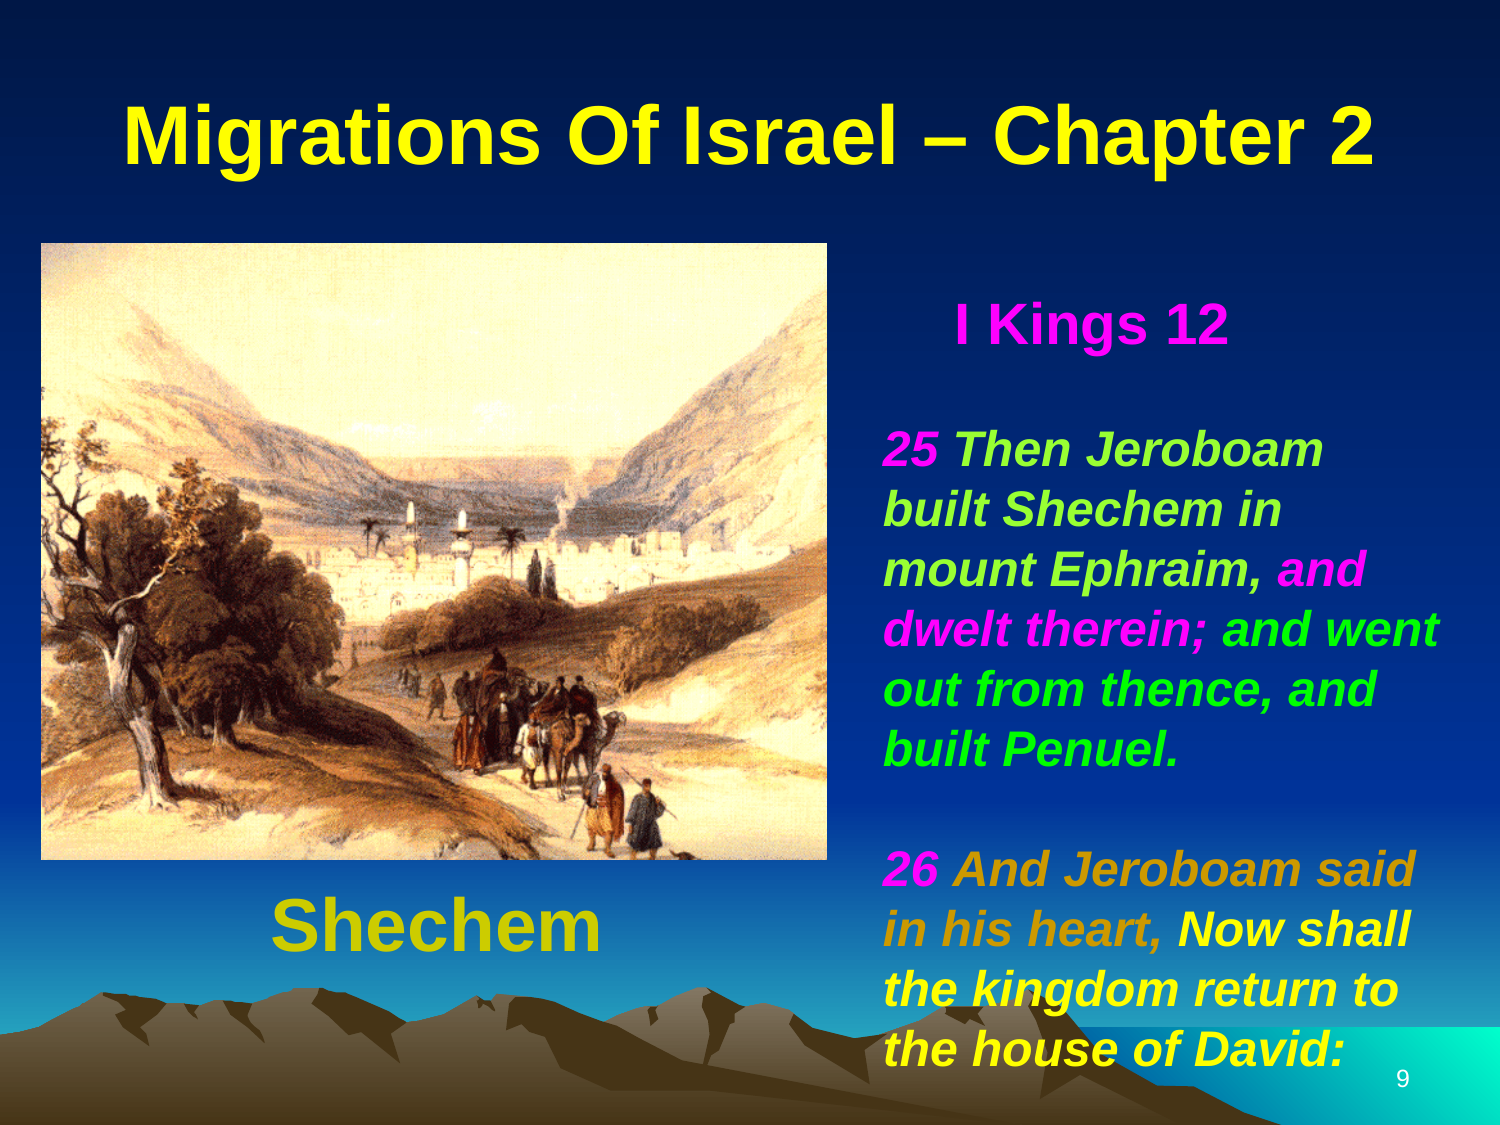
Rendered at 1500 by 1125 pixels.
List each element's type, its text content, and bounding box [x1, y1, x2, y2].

text_box I Kings 12 [832, 278, 1436, 364]
title Migrations Of Israel – Chapter 2 [74, 37, 1426, 226]
text_box 25 Then Jeroboam built Shechem in mount Ephraim, and dwelt therein; and went out from thence, and built Penuel. 26 And Jeroboam said in his heart, Now shall the kingdom return to the house of David: [868, 408, 1459, 1084]
text_box Shechem [41, 869, 833, 975]
slide_number 9 [1074, 1084, 1426, 1101]
picture [40, 243, 827, 860]
